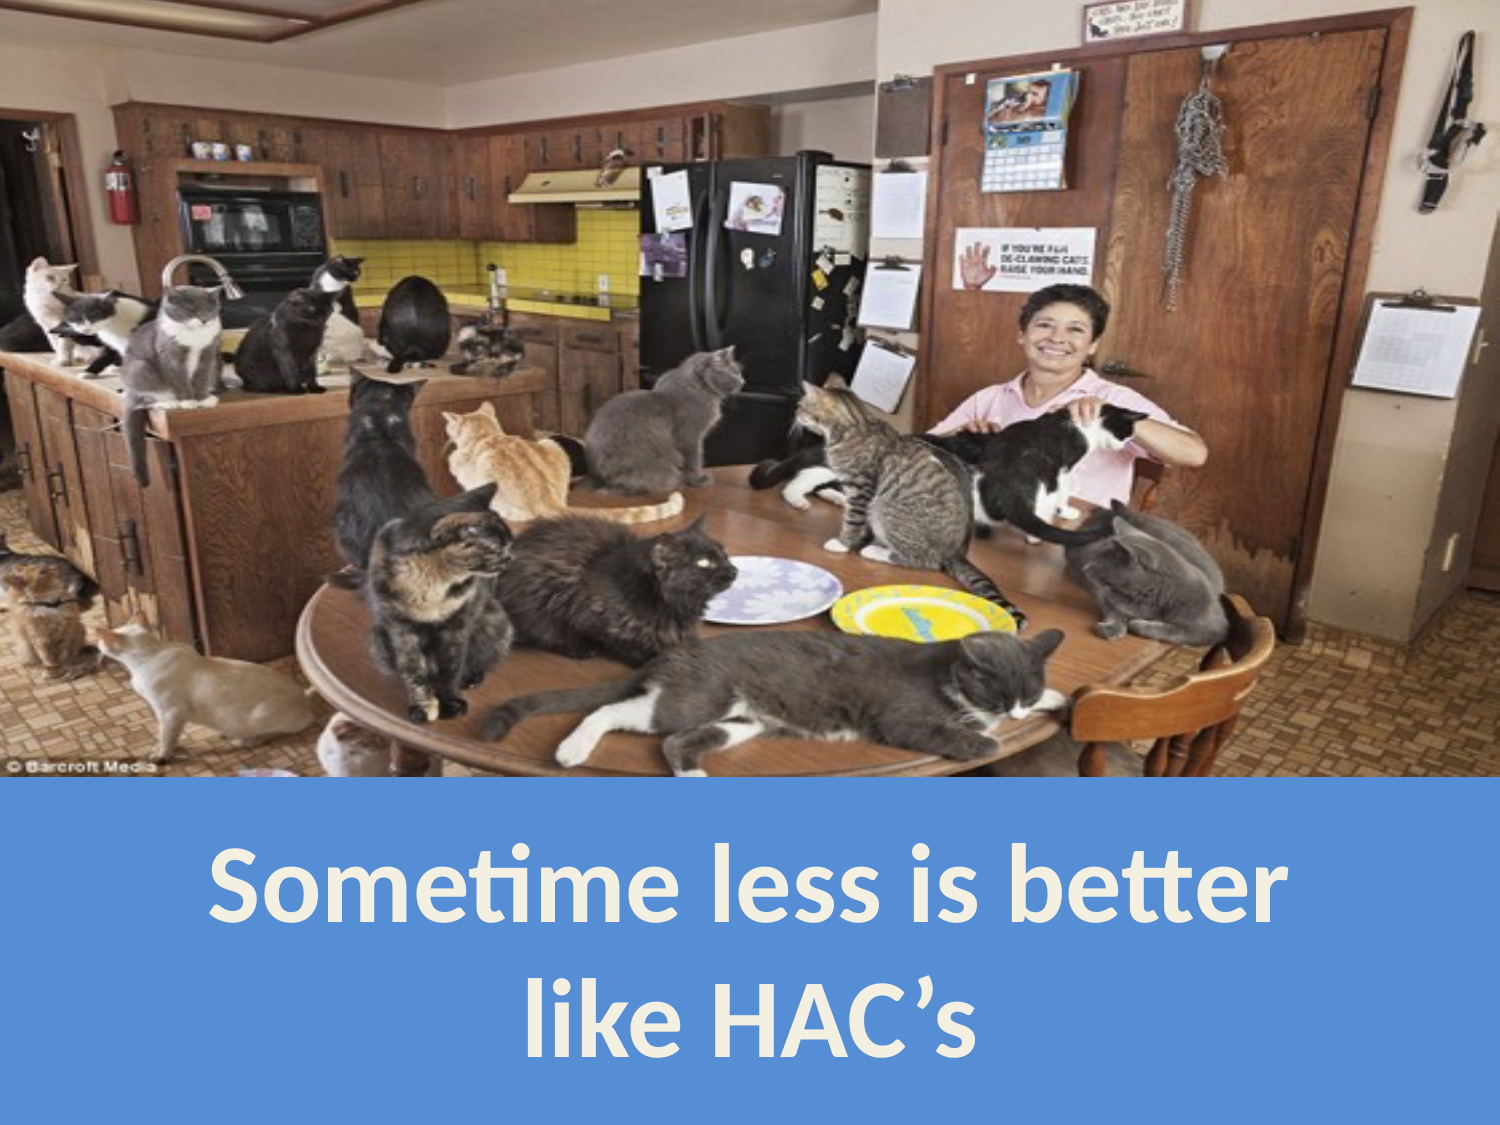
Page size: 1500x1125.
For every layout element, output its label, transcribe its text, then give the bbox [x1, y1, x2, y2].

text_box Sometime less is better like HAC’s [192, 802, 1308, 1088]
picture [0, 0, 1500, 777]
